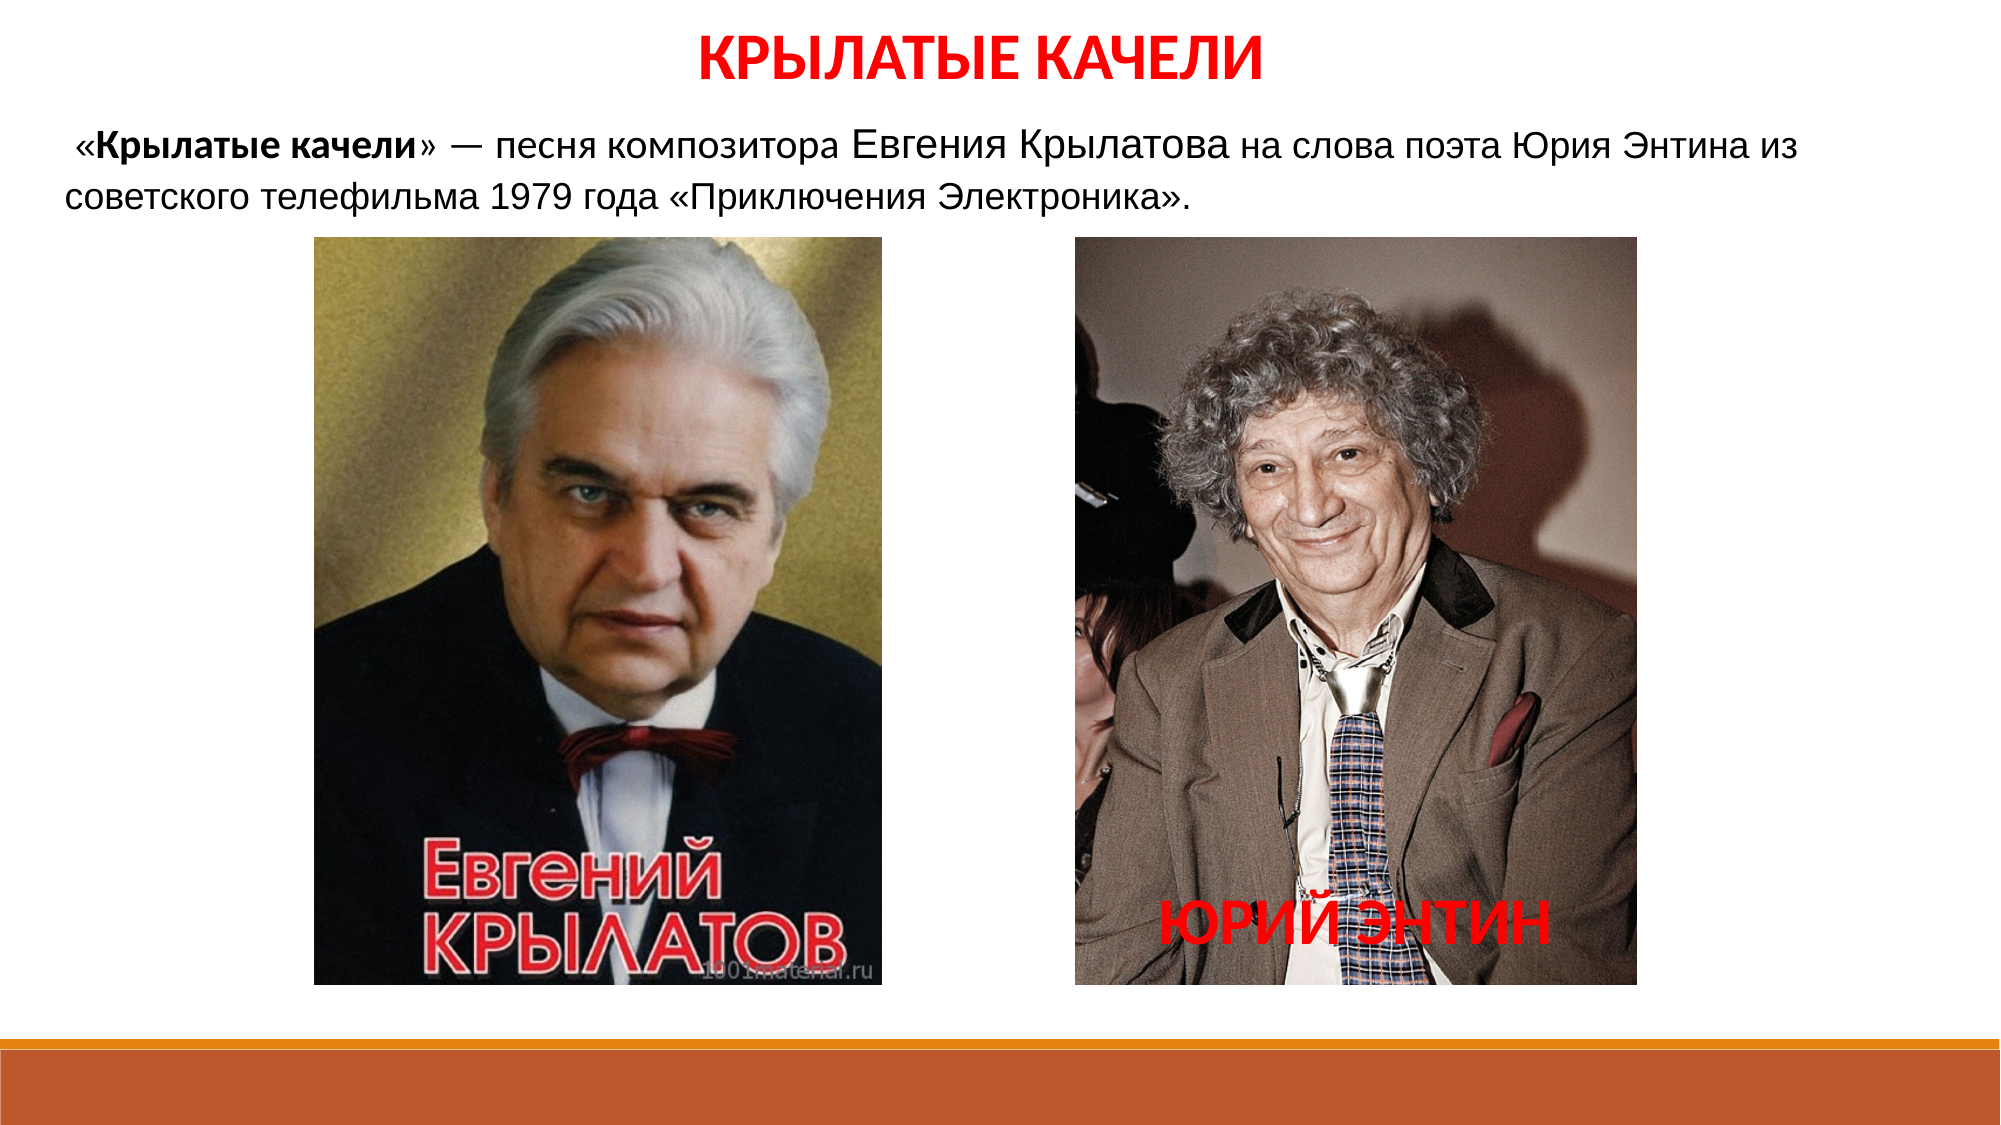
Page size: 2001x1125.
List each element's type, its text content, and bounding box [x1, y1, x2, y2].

picture [1074, 237, 1638, 985]
picture [313, 237, 882, 985]
text_box КРЫЛАТЫЕ КАЧЕЛИ [485, 0, 1478, 97]
text_box «Крылатые качели» — песня композитора Евгения Крылатова на слова поэта Юрия Энтина из советского телефильма 1979 года «Приключения Электроника». [49, 97, 1962, 225]
